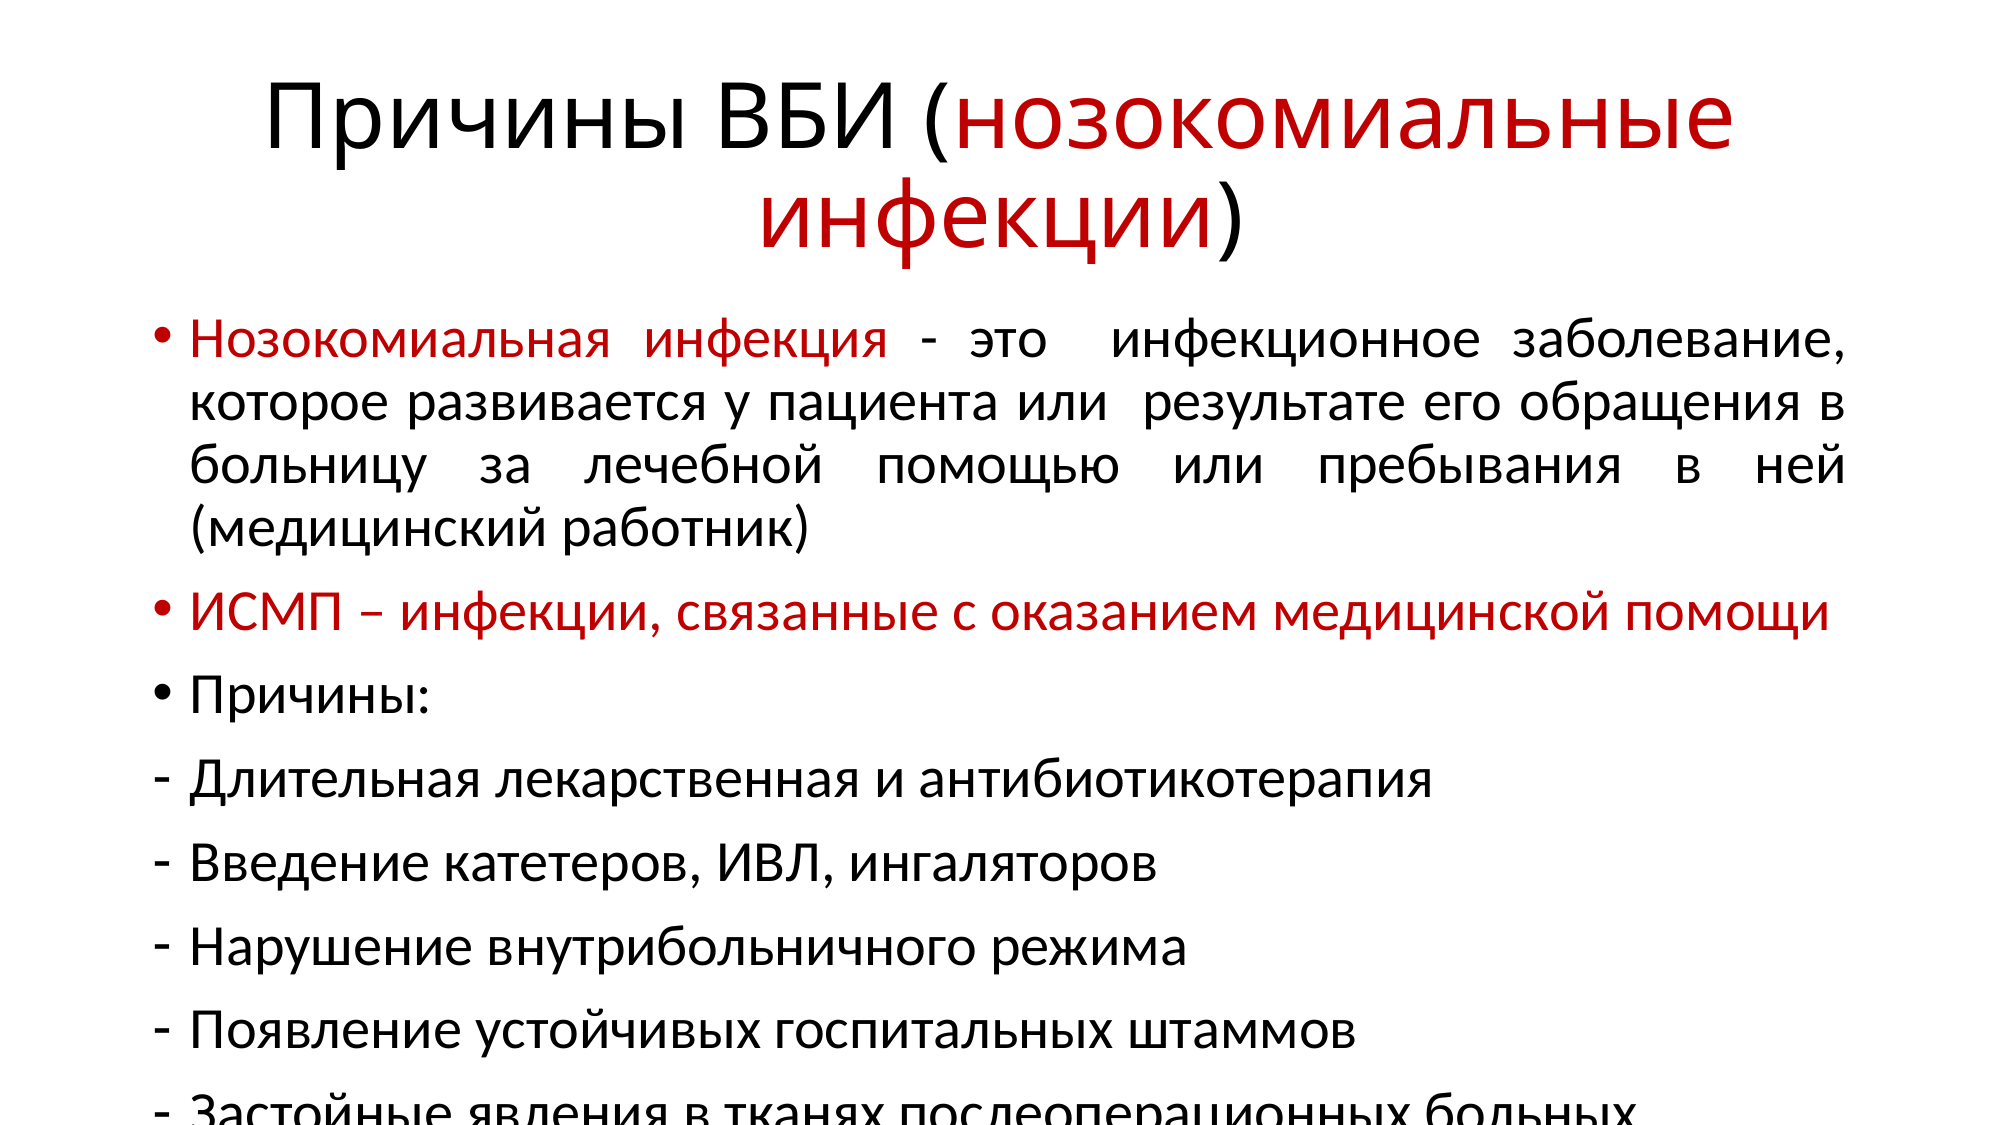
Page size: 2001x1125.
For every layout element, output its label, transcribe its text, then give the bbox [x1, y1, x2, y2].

title Причины ВБИ (нозокомиальные инфекции) [137, 59, 1863, 278]
list Нозокомиальная инфекция - это инфекционное заболевание, которое развивается у пациента или результате его обращения в больницу за лечебной помощью или пребывания в ней (медицинский работник) ИСМП – инфекции, связанные с оказанием медицинской помощи Причины: Длительная лекарственная и антибиотикотерапия Введение катетеров, ИВЛ, ингаляторов Нарушение внутрибольничного режима Появление устойчивых госпитальных штаммов Застойные явления в тканях послеоперационных больных (пневмония) и др. [137, 299, 1863, 1014]
